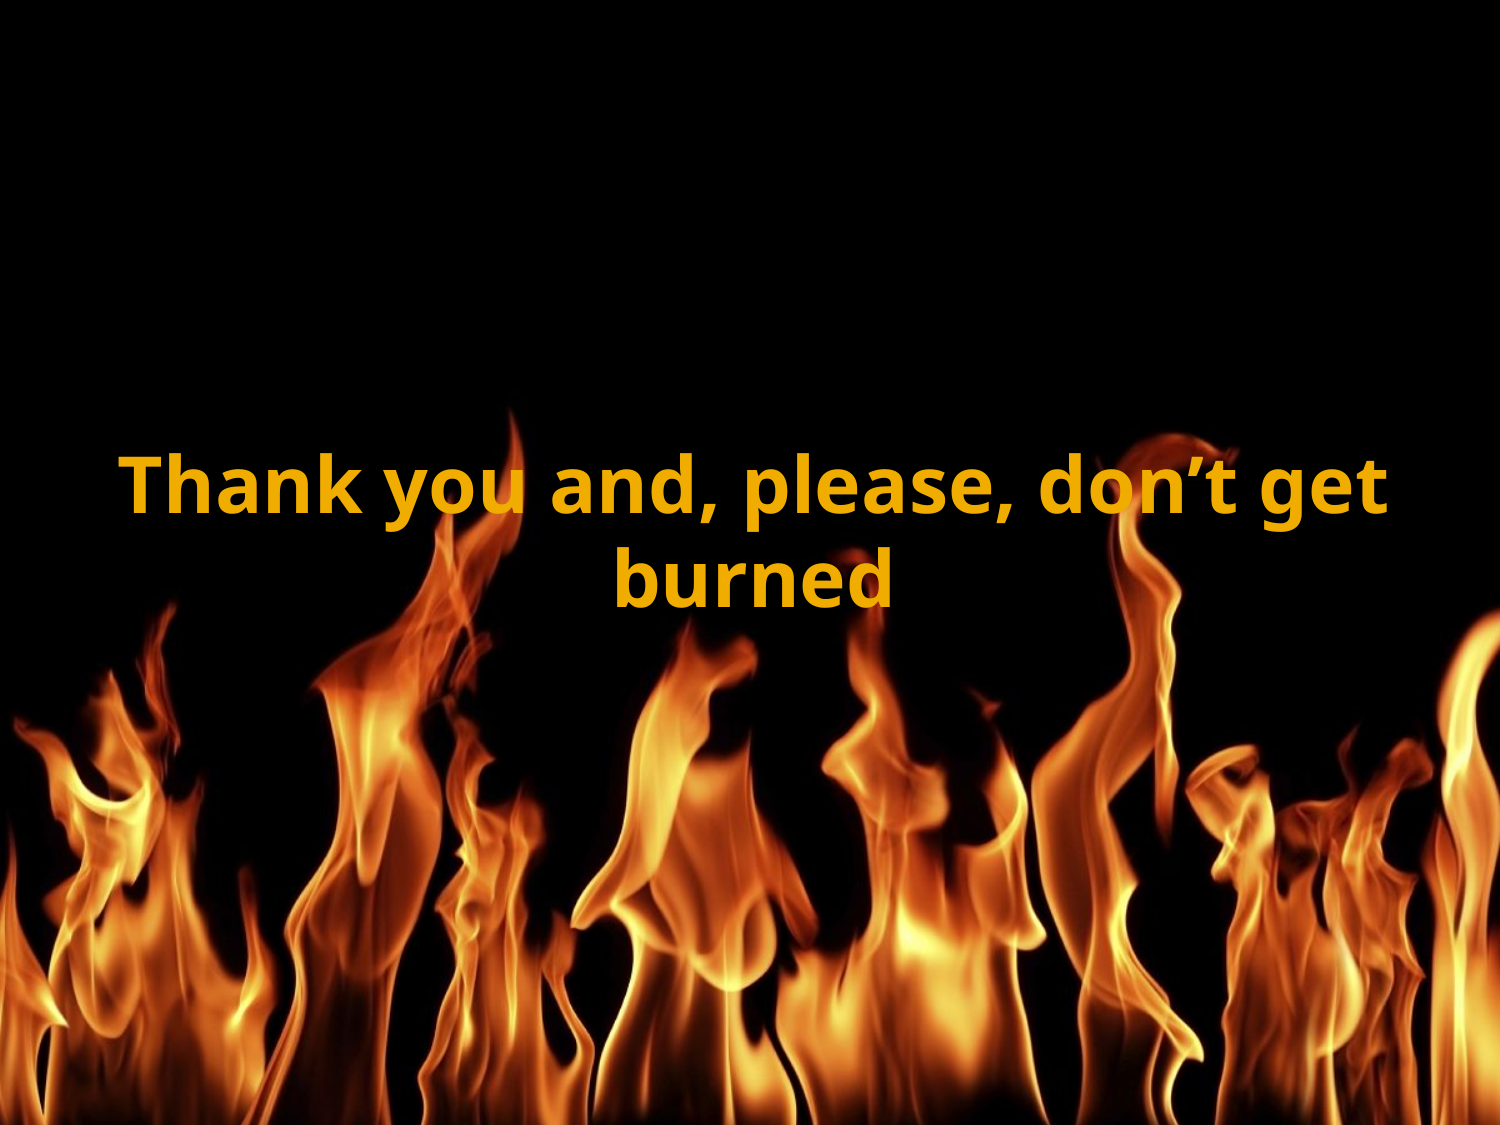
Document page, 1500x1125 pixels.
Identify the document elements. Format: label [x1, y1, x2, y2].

picture [0, 166, 1500, 1125]
